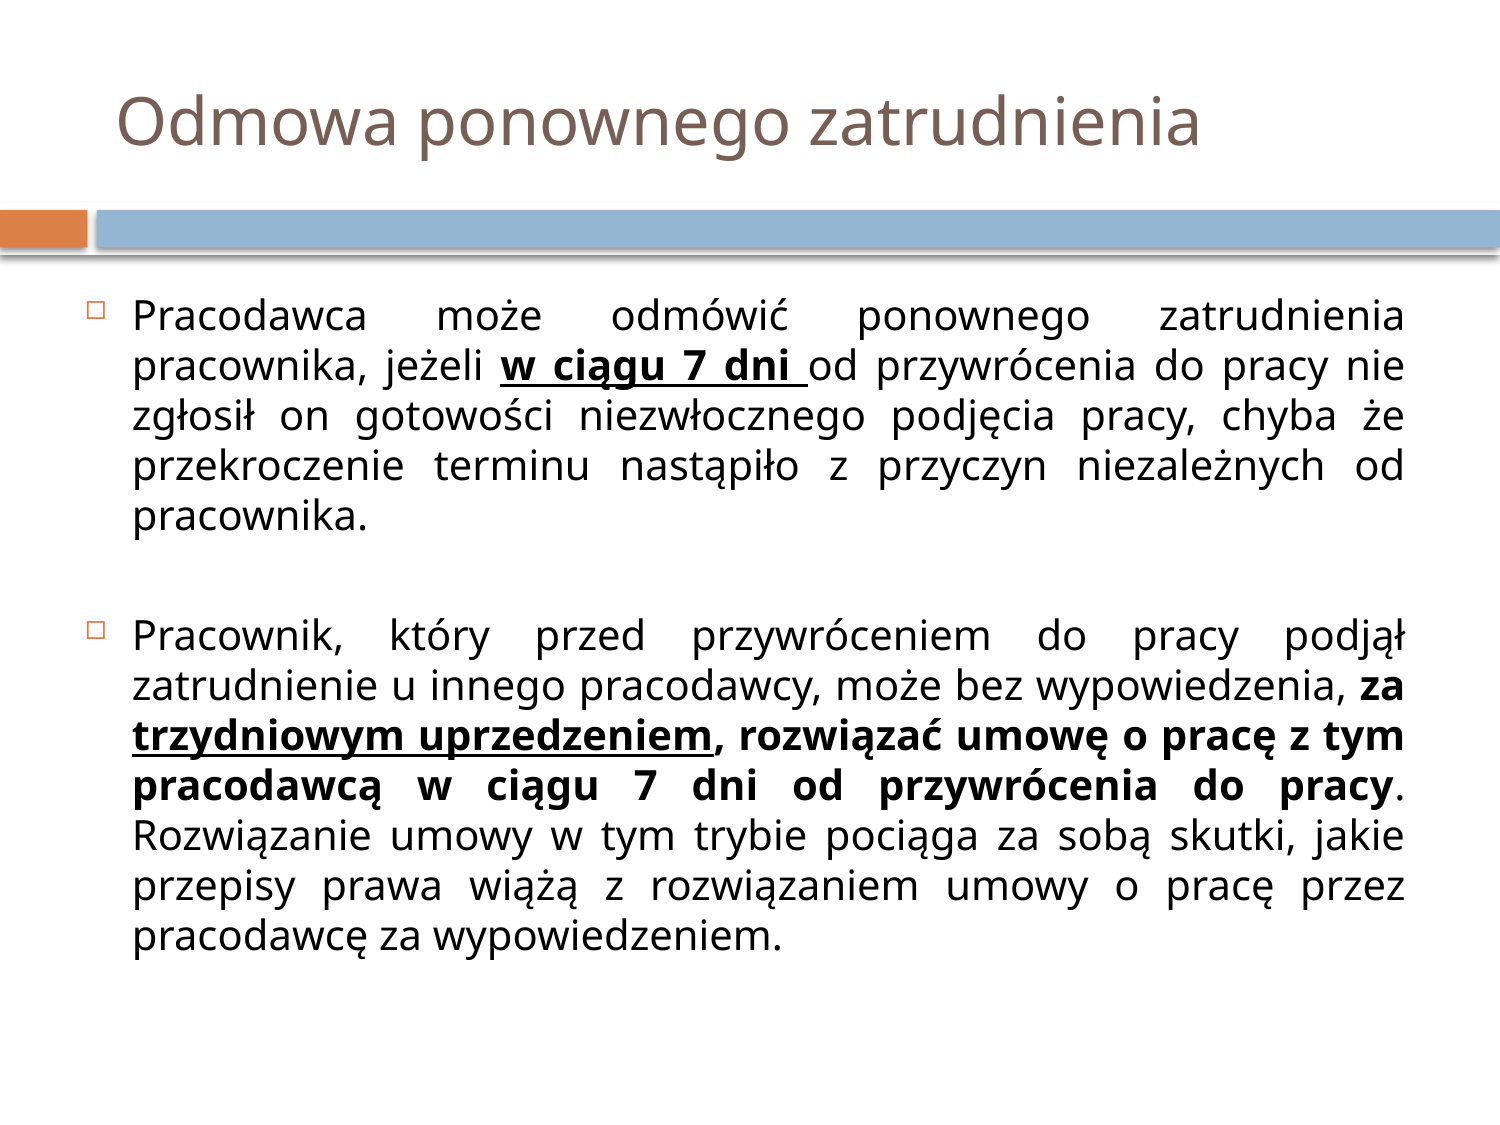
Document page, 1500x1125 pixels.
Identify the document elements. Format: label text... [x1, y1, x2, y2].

title Odmowa ponownego zatrudnienia [100, 37, 1438, 200]
list Pracodawca może odmówić ponownego zatrudnienia pracownika, jeżeli w ciągu 7 dni od przywrócenia do pracy nie zgłosił on gotowości niezwłocznego podjęcia pracy, chyba że przekroczenie terminu nastąpiło z przyczyn niezależnych od pracownika. Pracownik, który przed przywróceniem do pracy podjął zatrudnienie u innego pracodawcy, może bez wypowiedzenia, za trzydniowym uprzedzeniem, rozwiązać umowę o pracę z tym pracodawcą w ciągu 7 dni od przywrócenia do pracy. Rozwiązanie umowy w tym trybie pociąga za sobą skutki, jakie przepisy prawa wiążą z rozwiązaniem umowy o pracę przez pracodawcę za wypowiedzeniem. [70, 281, 1421, 976]
